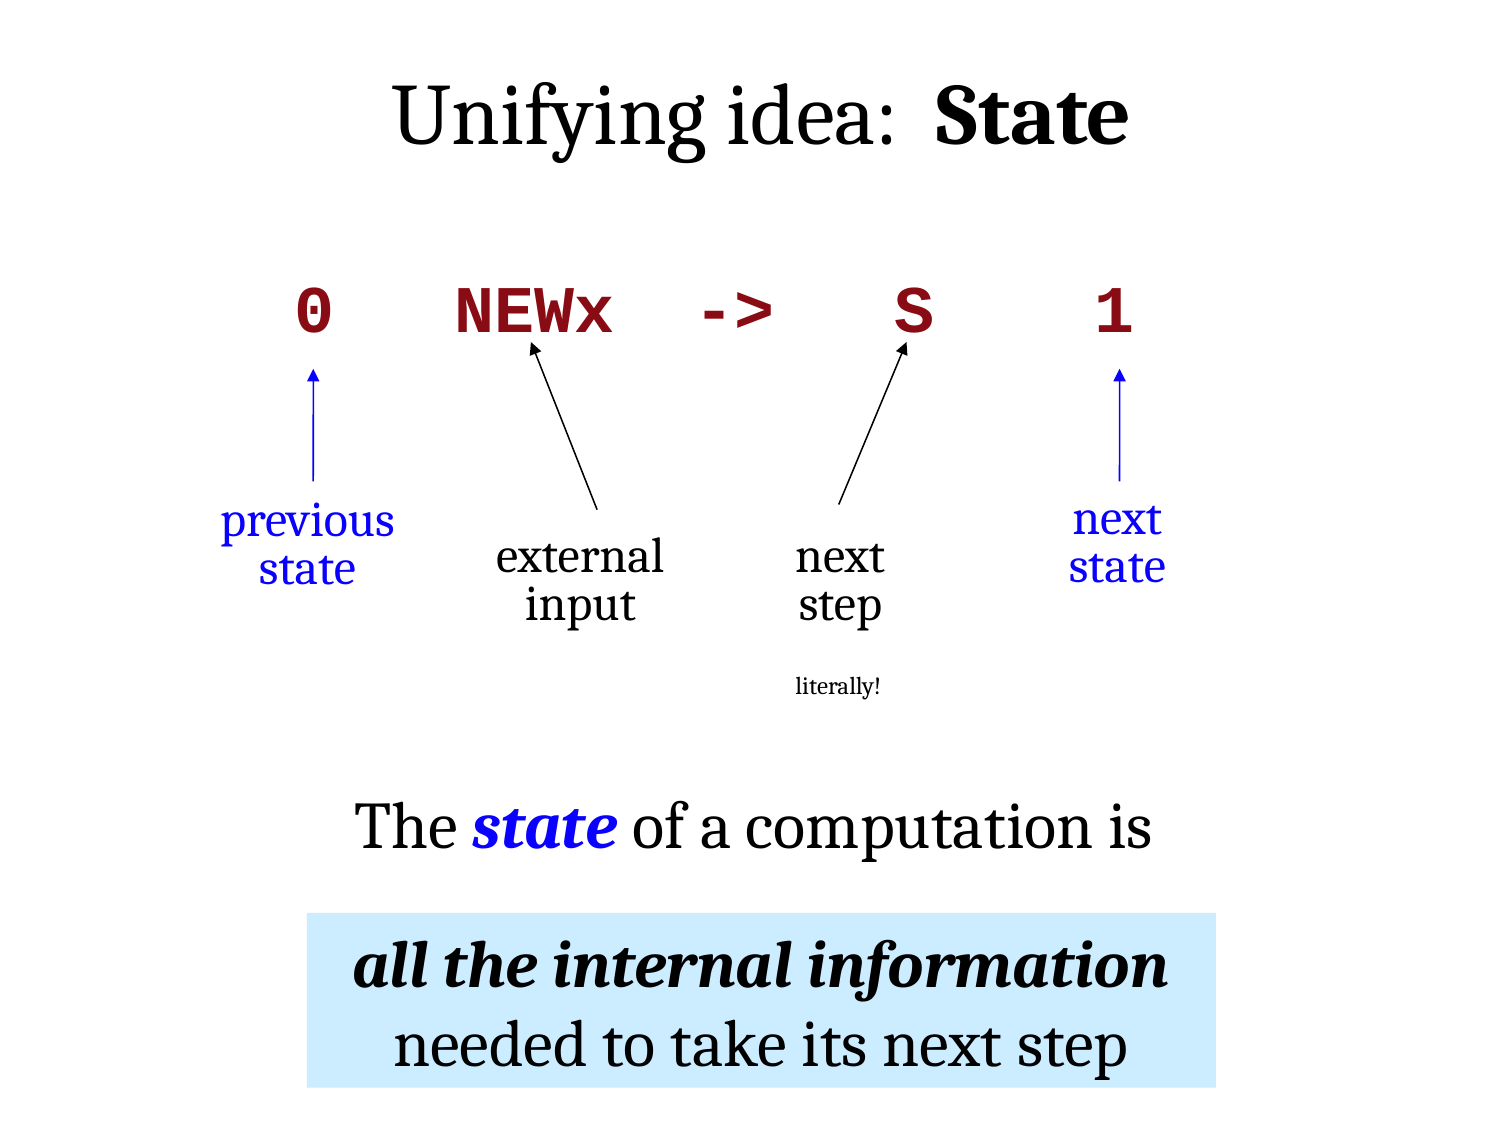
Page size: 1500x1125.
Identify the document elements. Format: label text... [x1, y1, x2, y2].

text_box [307, 368, 320, 482]
text_box [838, 342, 908, 505]
text_box [529, 342, 598, 510]
text_box 0 NEWx -> S 1 [279, 258, 1442, 353]
text_box all the internal information needed to take its next step [306, 912, 1216, 1088]
text_box [1113, 368, 1126, 482]
text_box literally! [780, 662, 897, 708]
text_box Unifying idea: State [292, 49, 1231, 170]
text_box next state [1030, 488, 1204, 600]
text_box previous state [187, 490, 428, 602]
text_box next step [754, 526, 927, 638]
text_box external input [462, 526, 699, 638]
text_box The state of a computation is [165, 774, 1357, 870]
